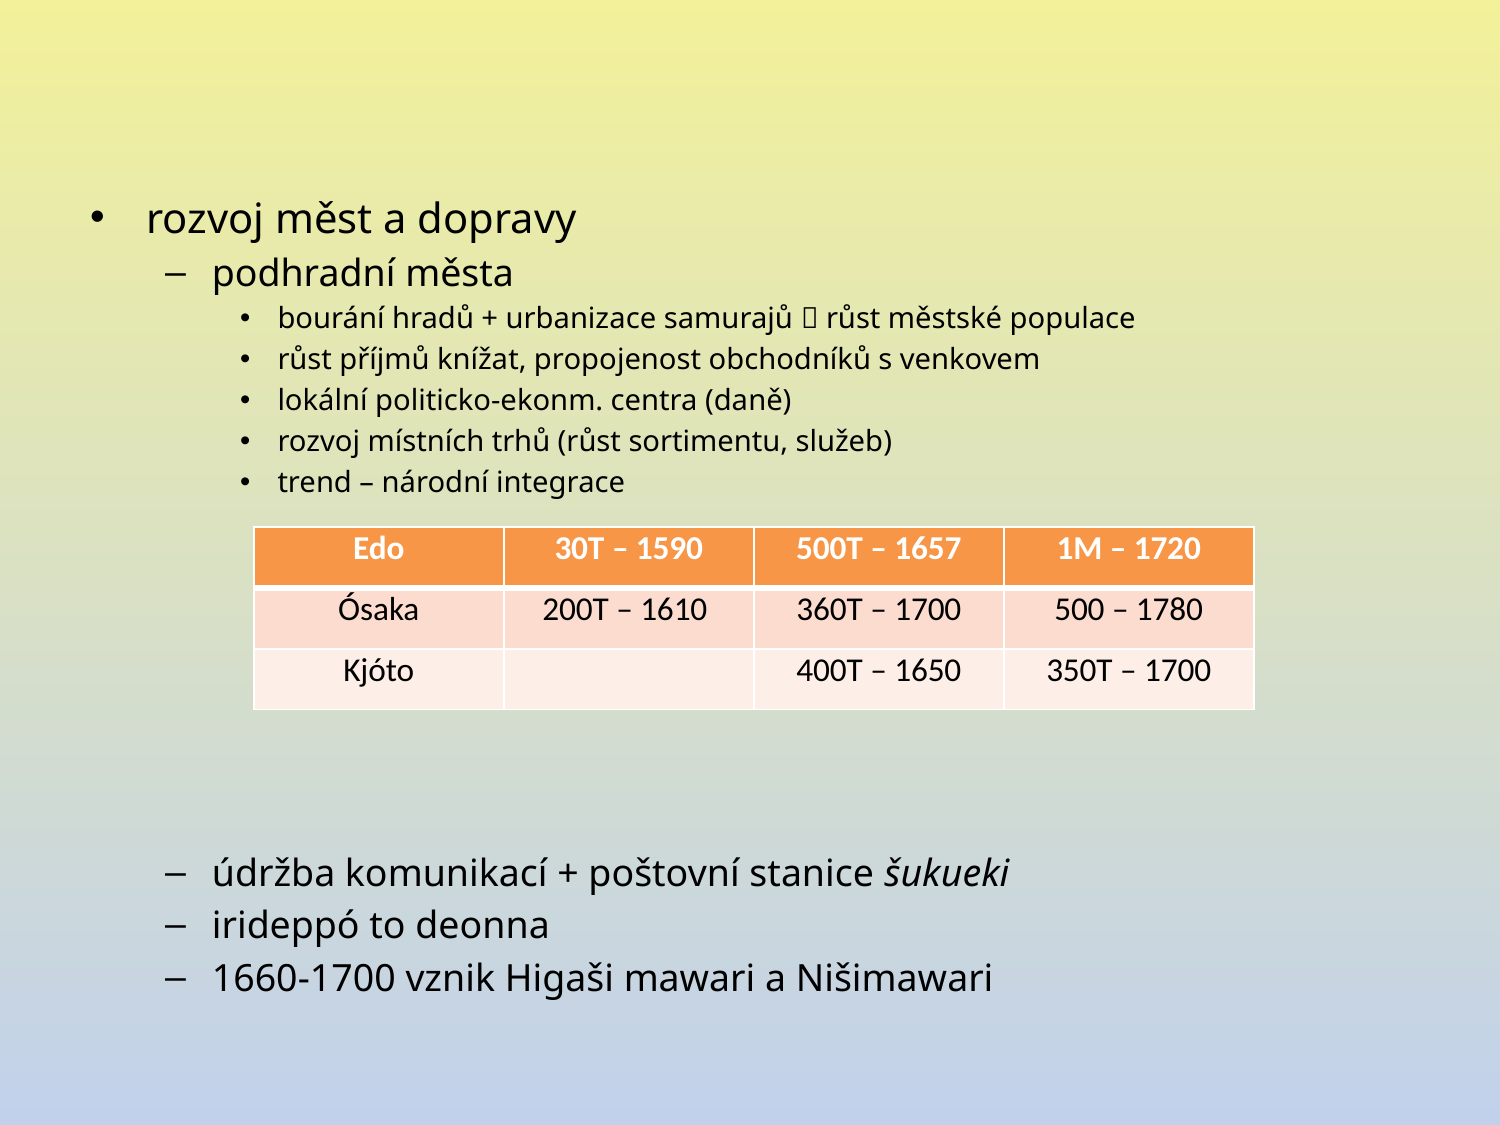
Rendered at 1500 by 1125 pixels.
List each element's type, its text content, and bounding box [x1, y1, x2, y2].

table_header Edo [255, 528, 503, 585]
table_cell Ósaka [255, 591, 503, 648]
table_cell [505, 650, 753, 709]
table_header 500T – 1657 [755, 528, 1003, 585]
table_cell 500 – 1780 [1005, 591, 1253, 648]
list rozvoj měst a dopravy podhradní města bourání hradů + urbanizace samurajů  růst městské populace růst příjmů knížat, propojenost obchodníků s venkovem lokální politicko-ekonm. centra (daně) rozvoj místních trhů (růst sortimentu, služeb) trend – národní integrace údržba komunikací + poštovní stanice šukueki irideppó to deonna 1660-1700 vznik Higaši mawari a Nišimawari [75, 125, 1425, 1071]
table_cell Kjóto [255, 650, 503, 709]
table_cell 350T – 1700 [1005, 650, 1253, 709]
table_cell 360T – 1700 [755, 591, 1003, 648]
table_cell 200T – 1610 [505, 591, 753, 648]
table_cell 400T – 1650 [755, 650, 1003, 709]
table_header 1M – 1720 [1005, 528, 1253, 585]
table_header 30T – 1590 [505, 528, 753, 585]
